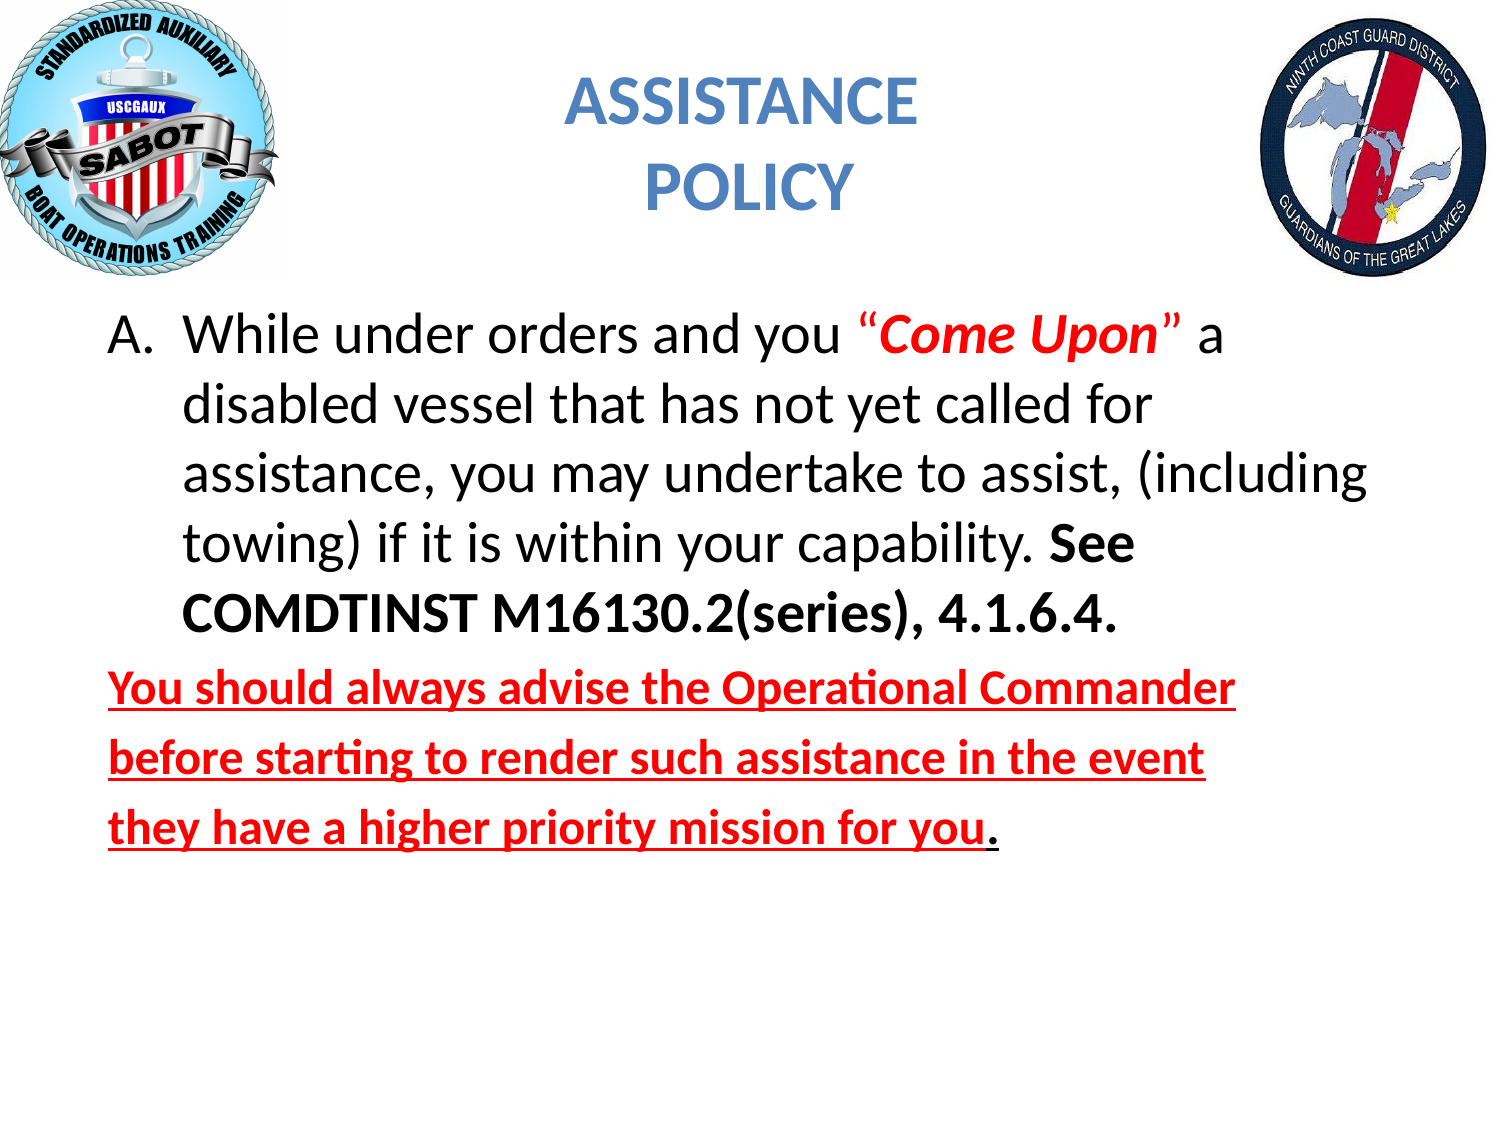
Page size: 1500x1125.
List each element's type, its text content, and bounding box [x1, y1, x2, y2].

picture [1249, 0, 1500, 301]
title ASSISTANCE POLICY [291, 45, 1244, 233]
list While under orders and you “Come Upon” a disabled vessel that has not yet called for assistance, you may undertake to assist, (including towing) if it is within your capability. See COMDTINST M16130.2(series), 4.1.6.4. You should always advise the Operational Commander before starting to render such assistance in the event they have a higher priority mission for you. [75, 287, 1425, 1005]
picture [0, 0, 288, 276]
